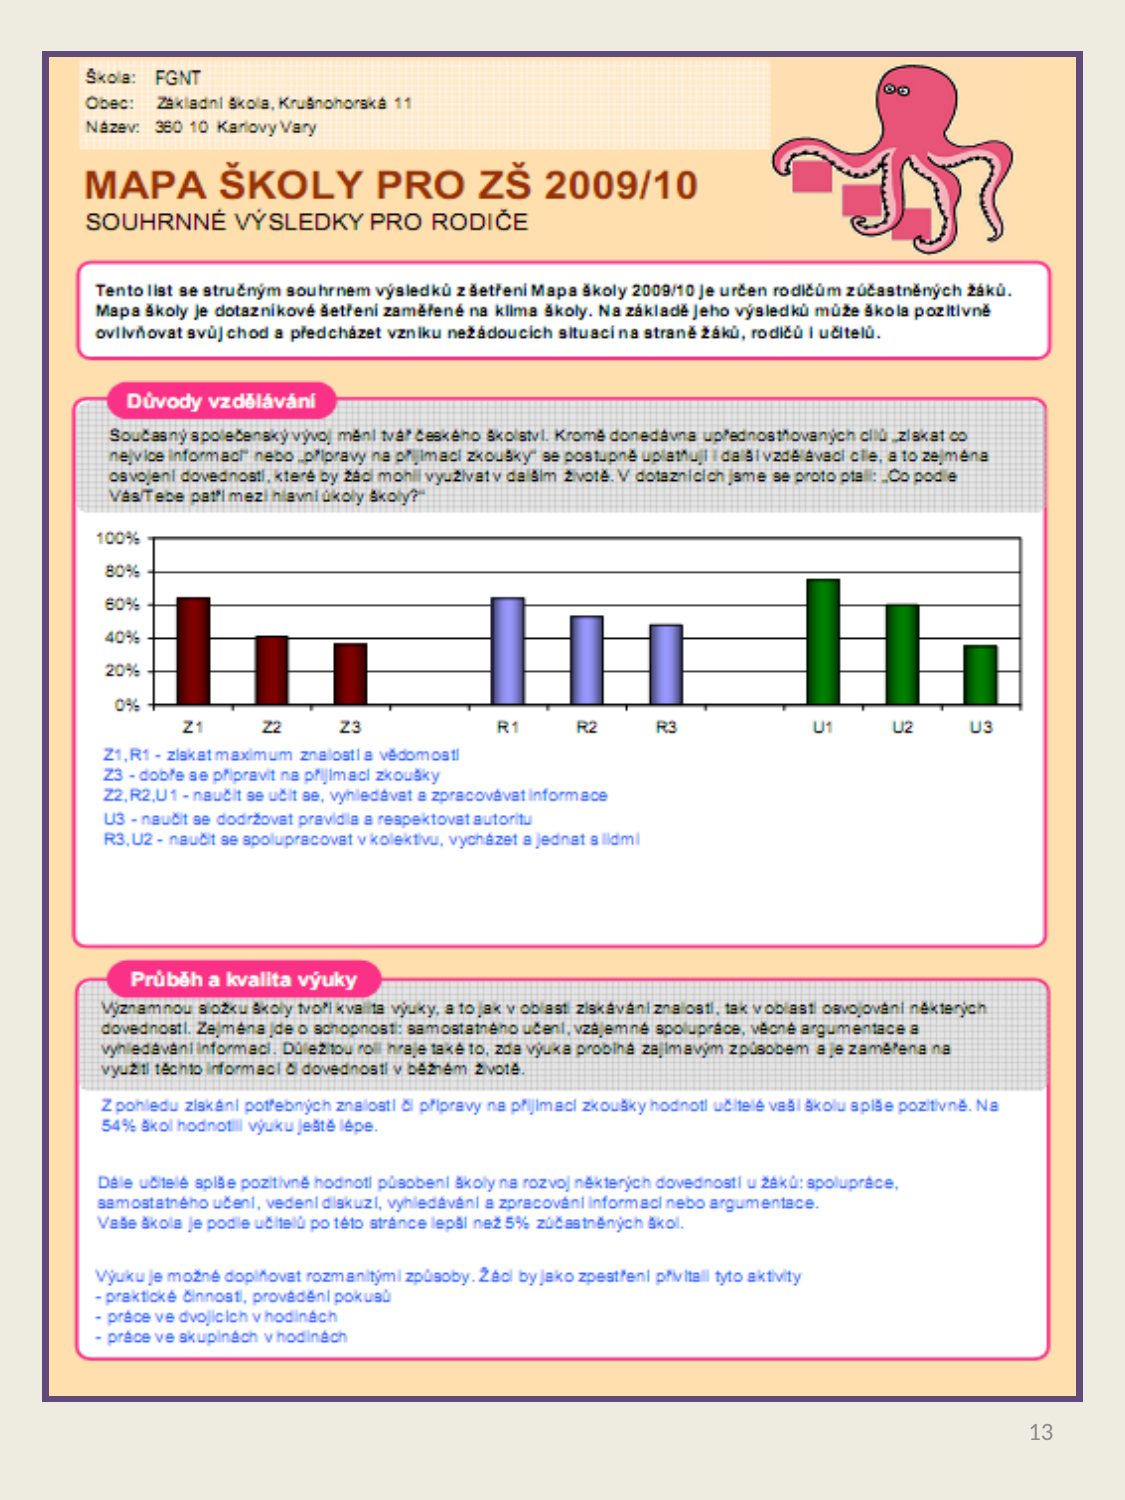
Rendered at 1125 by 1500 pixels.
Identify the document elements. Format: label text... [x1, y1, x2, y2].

picture [48, 56, 1077, 1396]
slide_number 13 [806, 1403, 1069, 1471]
